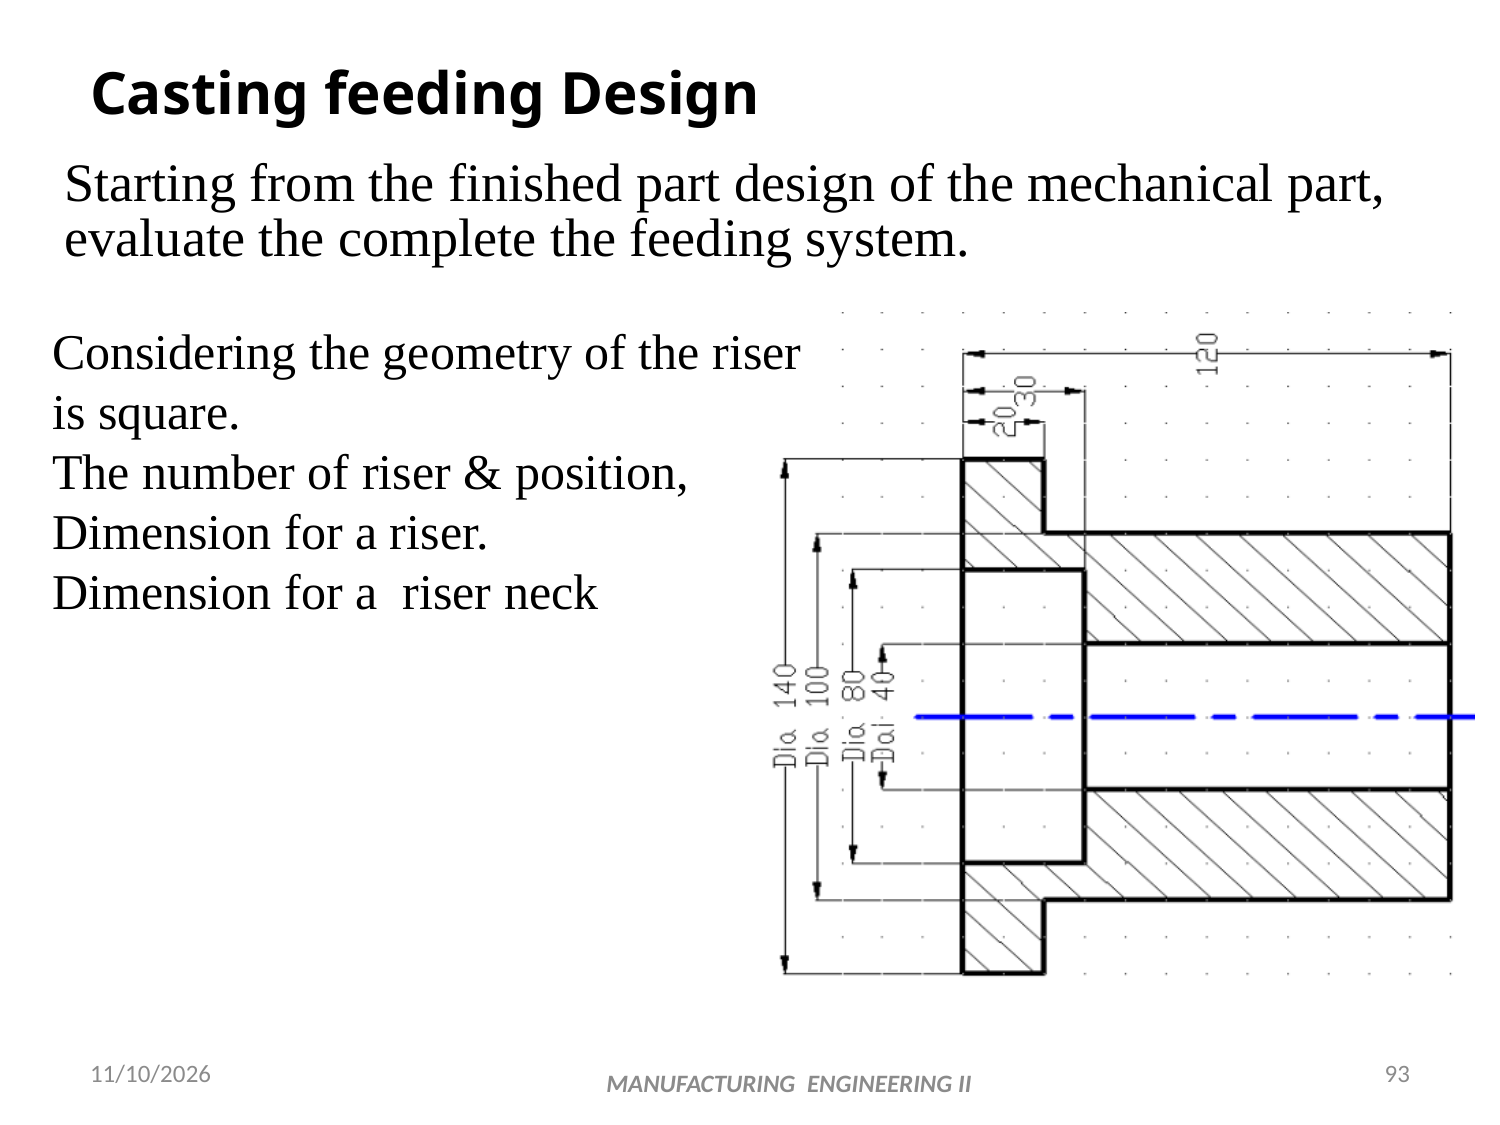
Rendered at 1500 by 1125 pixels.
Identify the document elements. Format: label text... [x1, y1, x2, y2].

slide_number 93 [1074, 1042, 1425, 1103]
text_box Considering the geometry of the riser is square. The number of riser & position, Dimension for a riser. Dimension for a riser neck [37, 312, 763, 683]
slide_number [75, 1042, 425, 1103]
title Casting feeding Design [74, 44, 1426, 138]
text_box Starting from the finished part design of the mechanical part, evaluate the complete the feeding system. [50, 149, 1438, 276]
picture [750, 293, 1475, 1019]
footer MANUFACTURING ENGINEERING II [512, 1052, 988, 1113]
